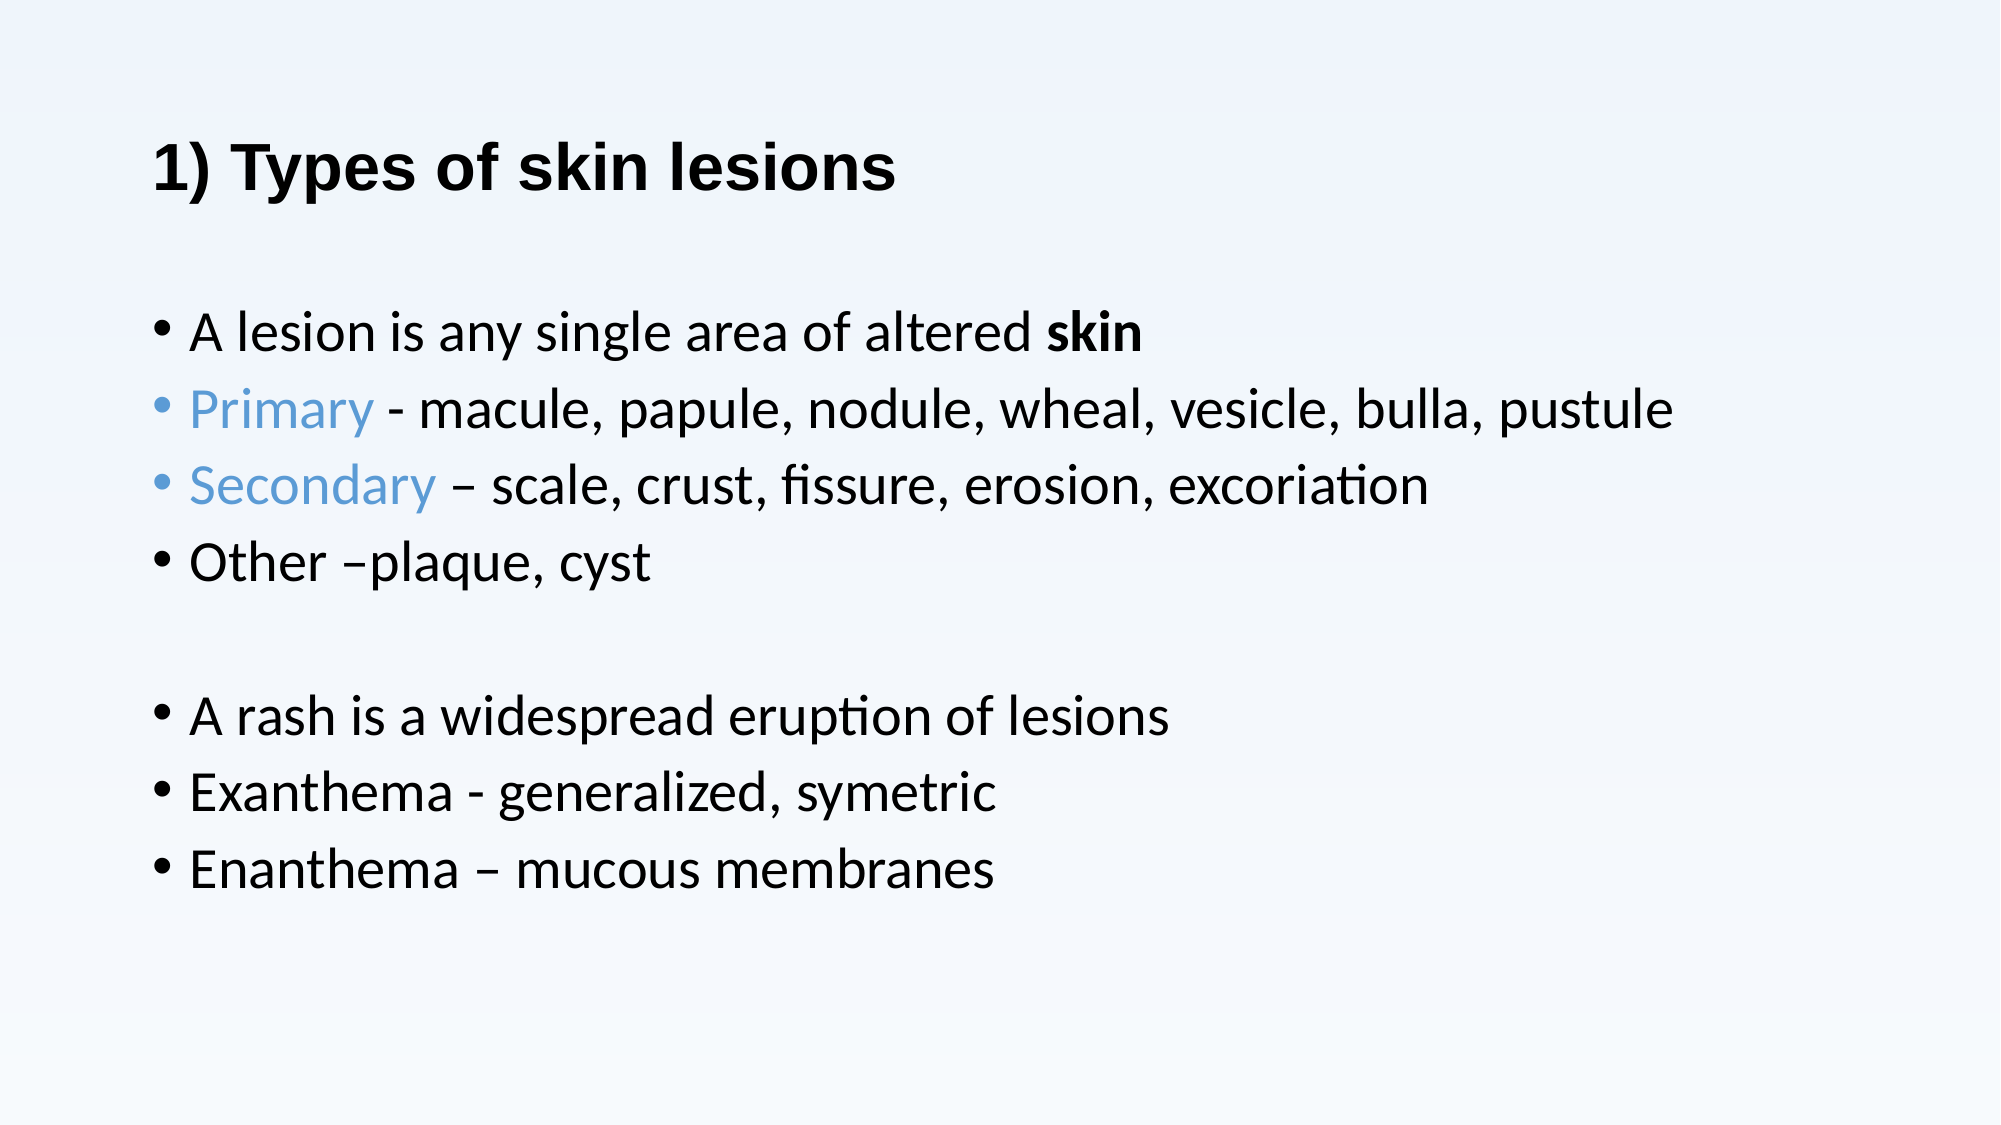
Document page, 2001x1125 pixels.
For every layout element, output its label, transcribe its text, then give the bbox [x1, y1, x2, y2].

title 1) Types of skin lesions [137, 59, 1863, 278]
list A lesion is any single area of altered skin Primary - macule, papule, nodule, wheal, vesicle, bulla, pustule Secondary – scale, crust, fissure, erosion, excoriation Other –plaque, cyst A rash is a widespread eruption of lesions Exanthema - generalized, symetric Enanthema – mucous membranes [137, 299, 1863, 1014]
